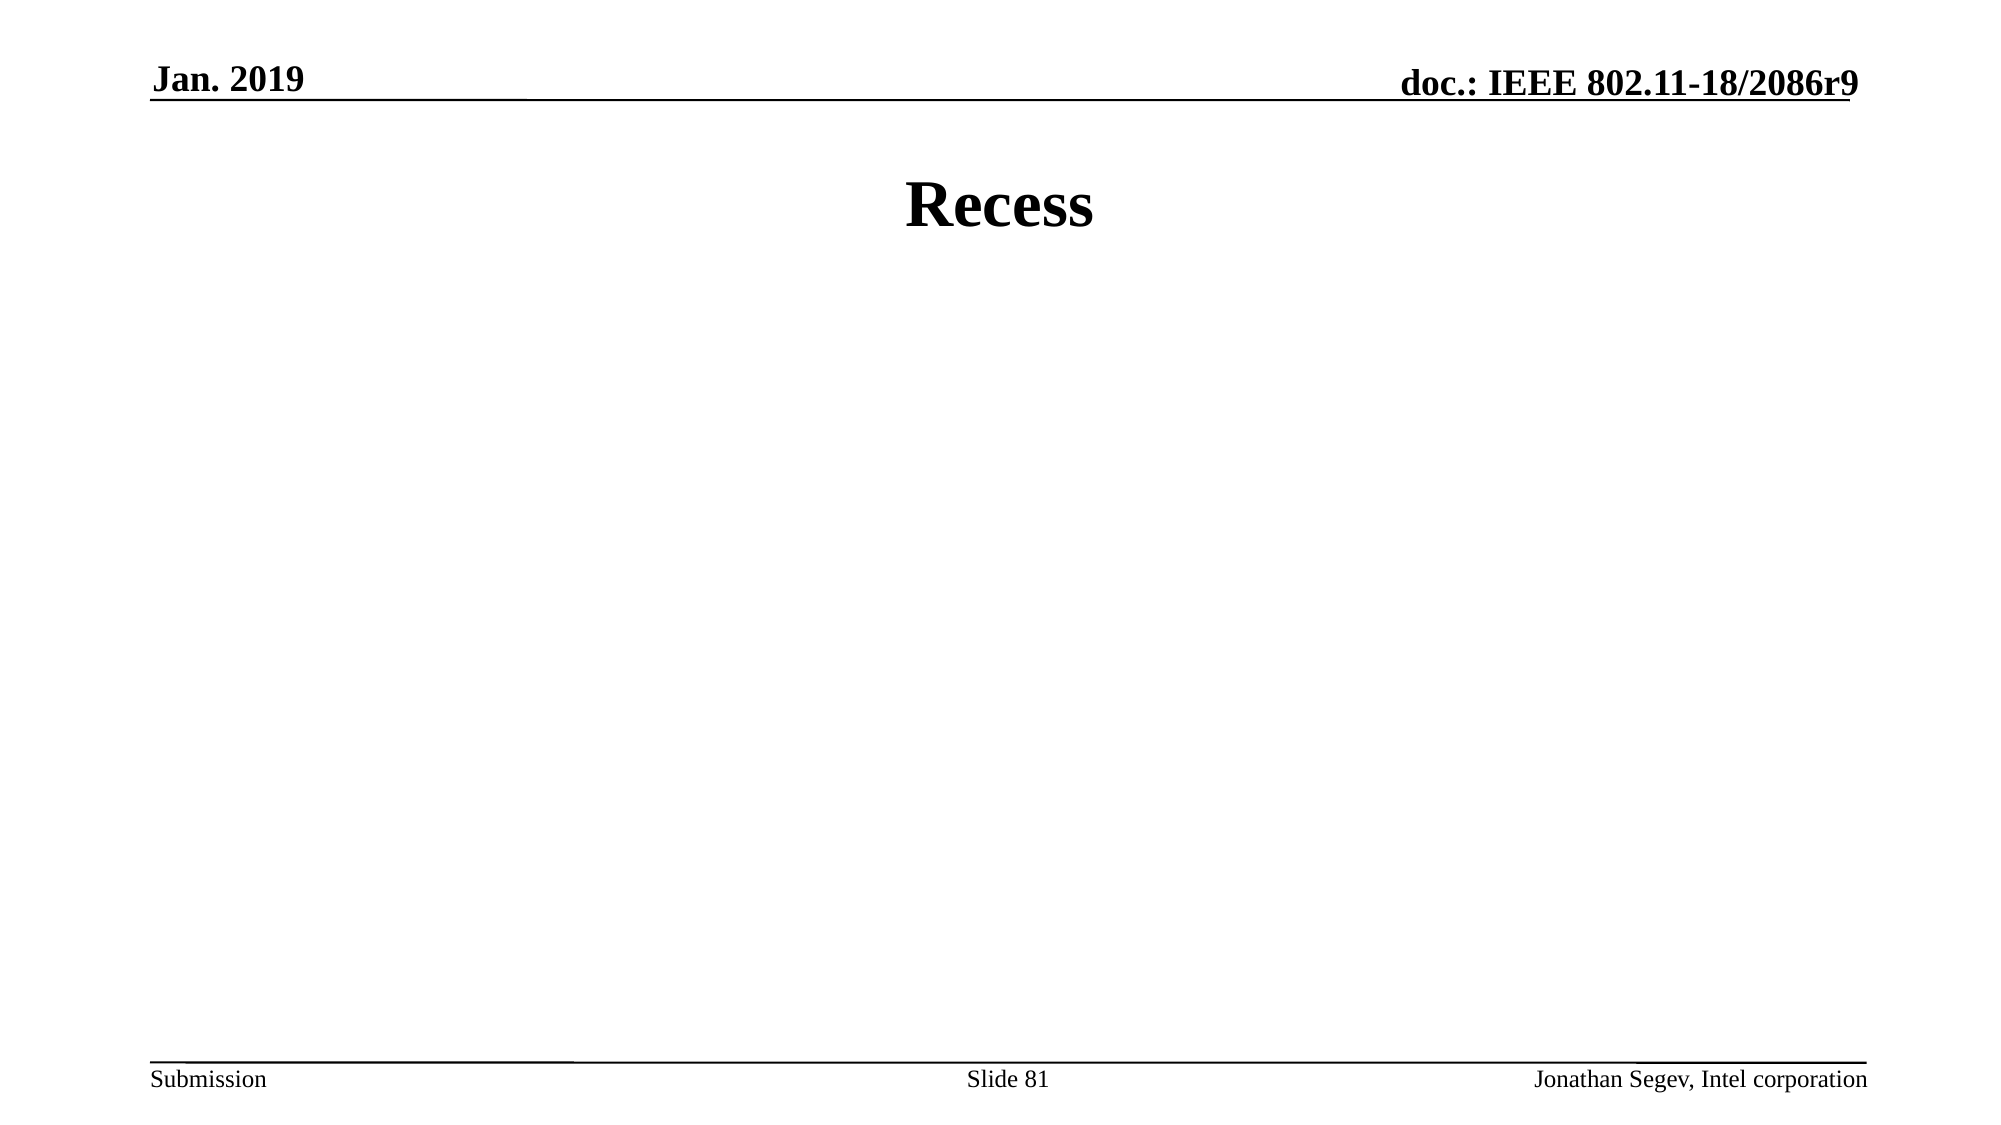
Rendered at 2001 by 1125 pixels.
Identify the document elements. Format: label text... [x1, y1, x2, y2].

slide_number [152, 54, 563, 100]
title Recess [149, 112, 1850, 288]
footer Jonathan Segev, Intel corporation [1171, 1061, 1869, 1093]
slide_number Slide 81 [950, 1061, 1067, 1123]
